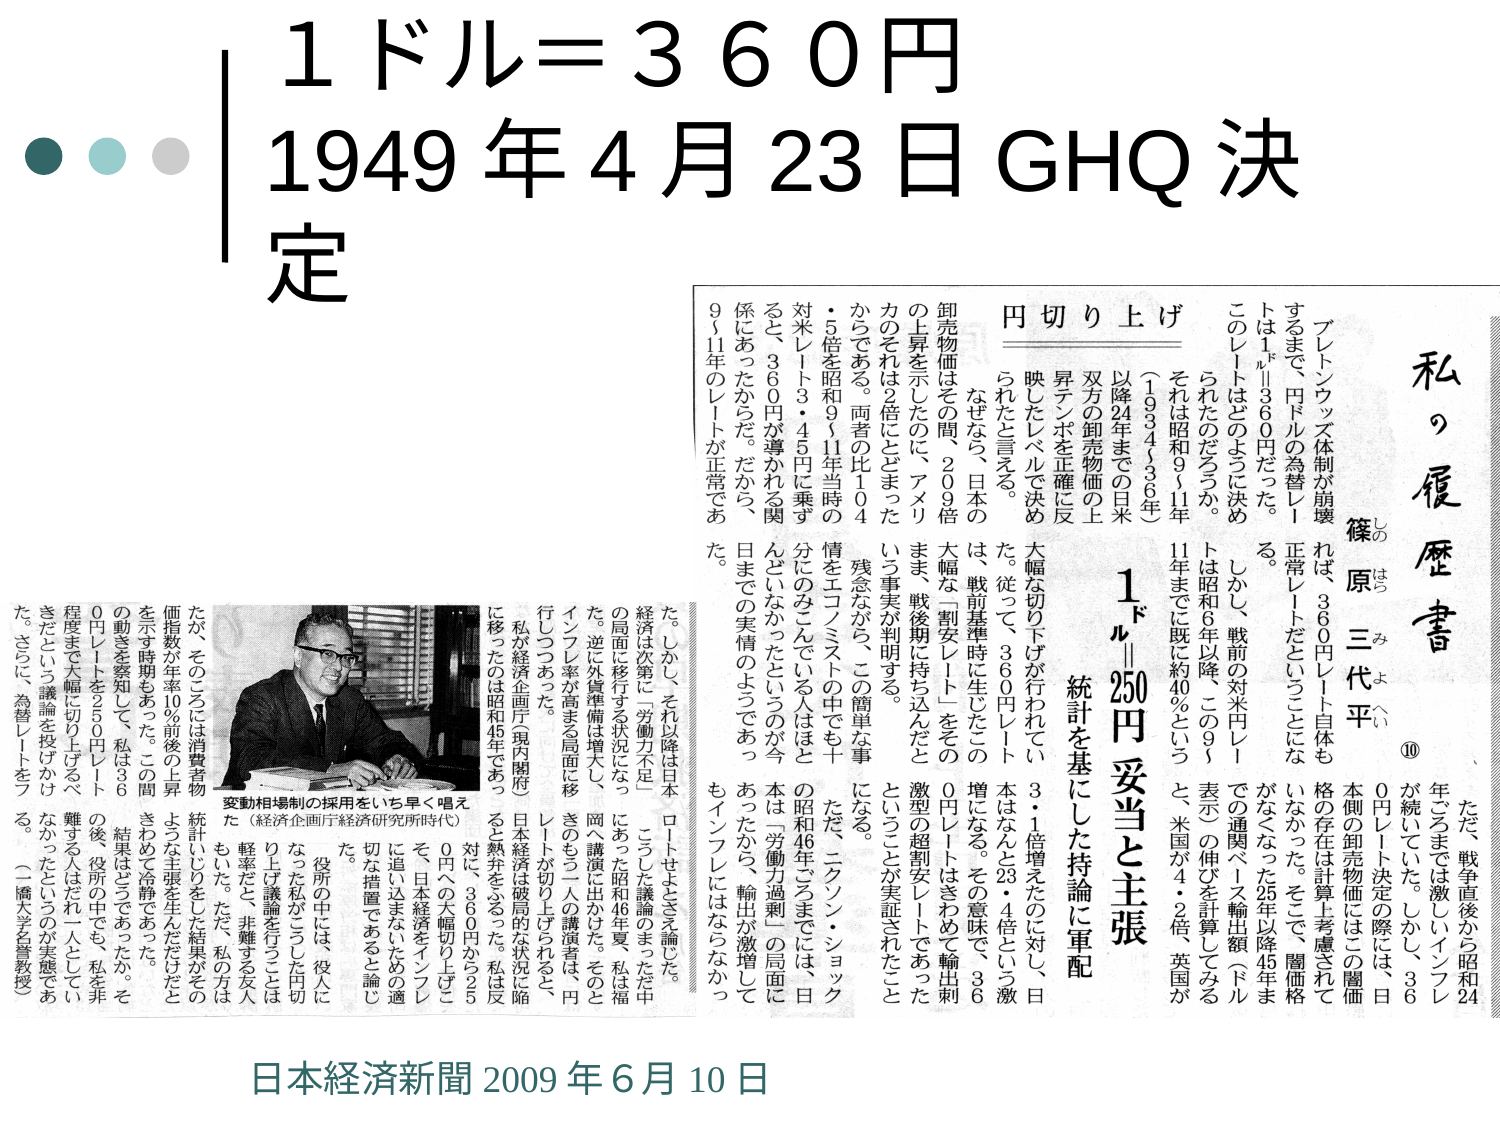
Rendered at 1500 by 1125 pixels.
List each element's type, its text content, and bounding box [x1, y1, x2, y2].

text_box 日本経済新聞2009年６月10日 [234, 1047, 787, 1108]
title １ドル＝３６０円 1949年4月23日GHQ決定 [249, 30, 1401, 282]
picture [0, 285, 1500, 1018]
